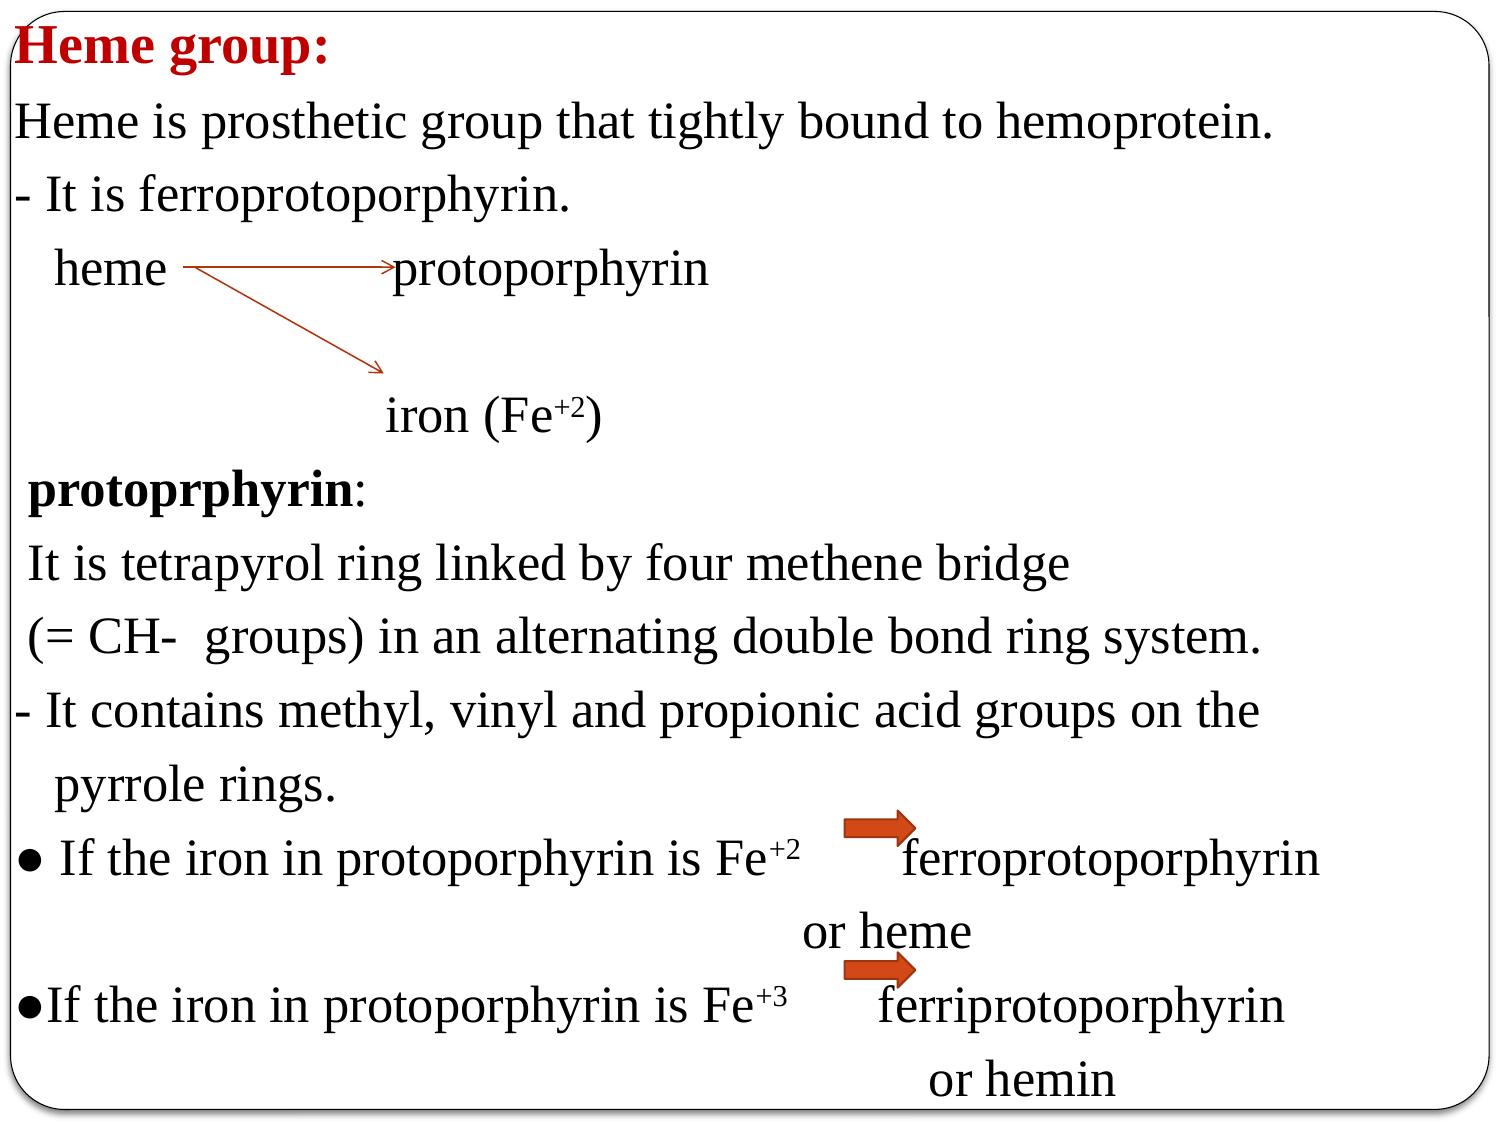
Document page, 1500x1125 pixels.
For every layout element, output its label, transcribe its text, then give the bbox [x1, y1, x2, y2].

text_box [843, 951, 917, 989]
list Heme group: Heme is prosthetic group that tightly bound to hemoprotein. - It is ferroprotoporphyrin. heme protoporphyrin iron (Fe+2) protoprphyrin: It is tetrapyrol ring linked by four methene bridge (= CH- groups) in an alternating double bond ring system. - It contains methyl, vinyl and propionic acid groups on the pyrrole rings. ● If the iron in protoporphyrin is Fe+2 ferroprotoporphyrin or heme ●If the iron in protoporphyrin is Fe+3 ferriprotoporphyrin or hemin [0, 0, 1500, 1125]
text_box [194, 266, 385, 374]
text_box [843, 809, 917, 847]
